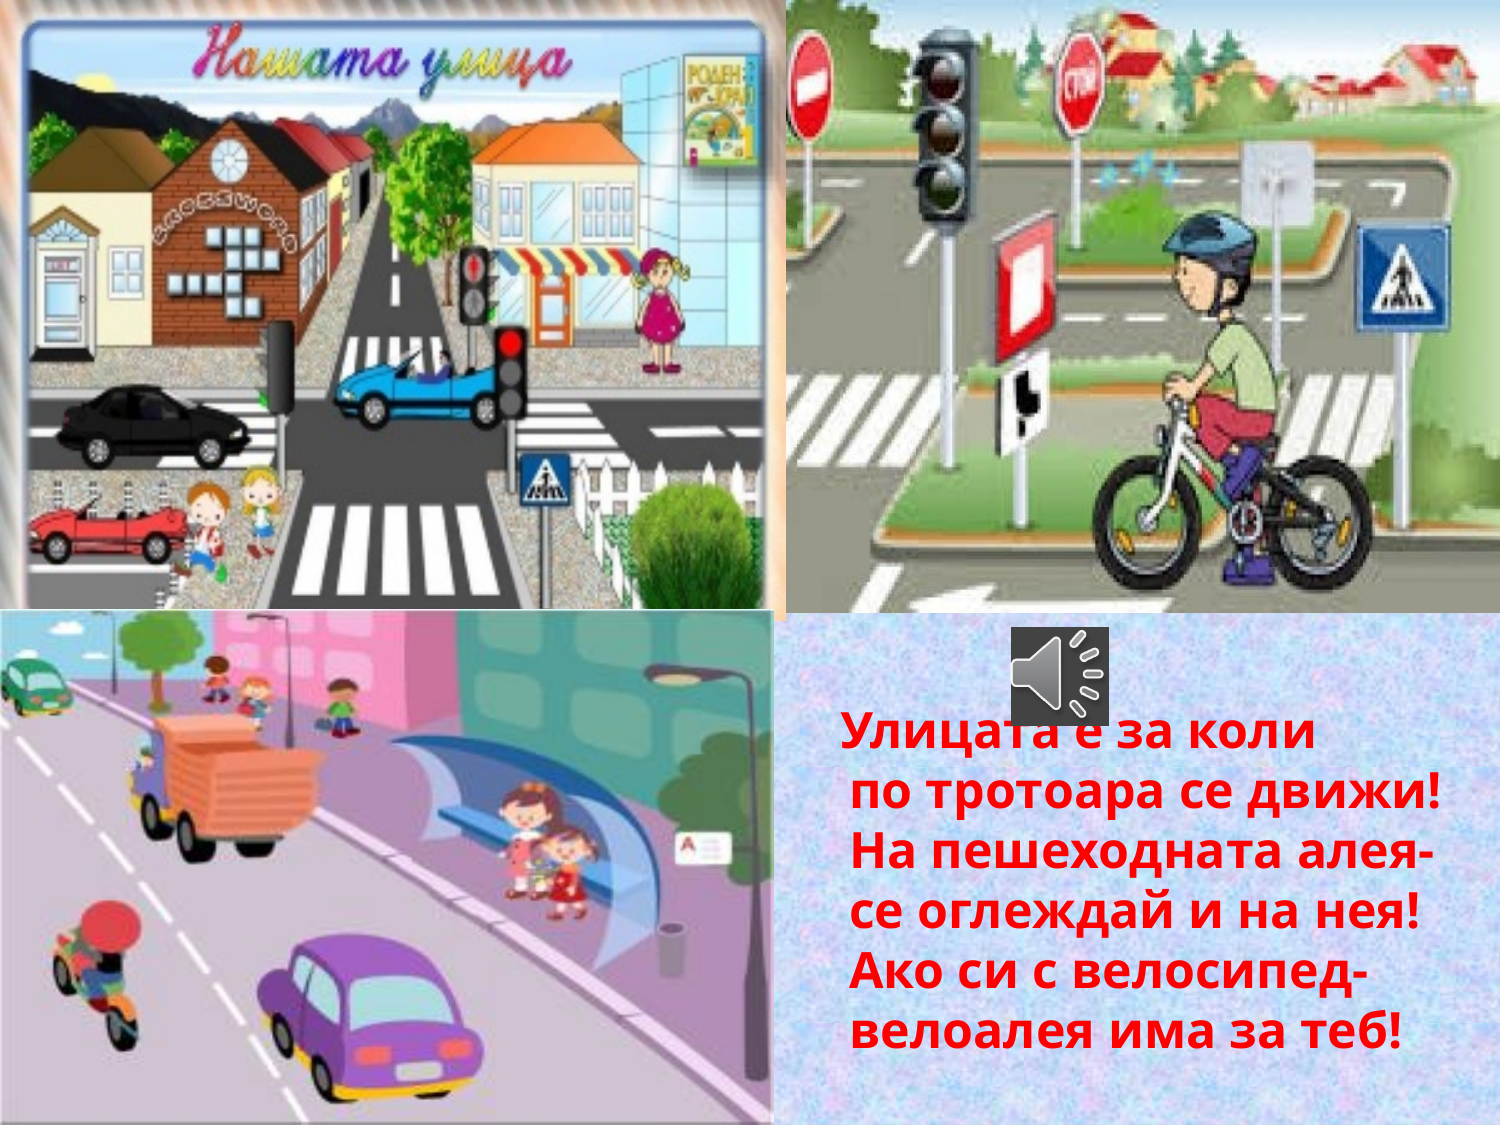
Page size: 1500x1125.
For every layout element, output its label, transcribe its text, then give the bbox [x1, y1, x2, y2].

picture [0, 0, 1500, 1125]
list Улицата е за коли по тротоара се движи! На пешеходната алея- се оглеждай и на нея! Ако си с велосипед- велоалея има за теб! [779, 691, 1500, 1125]
